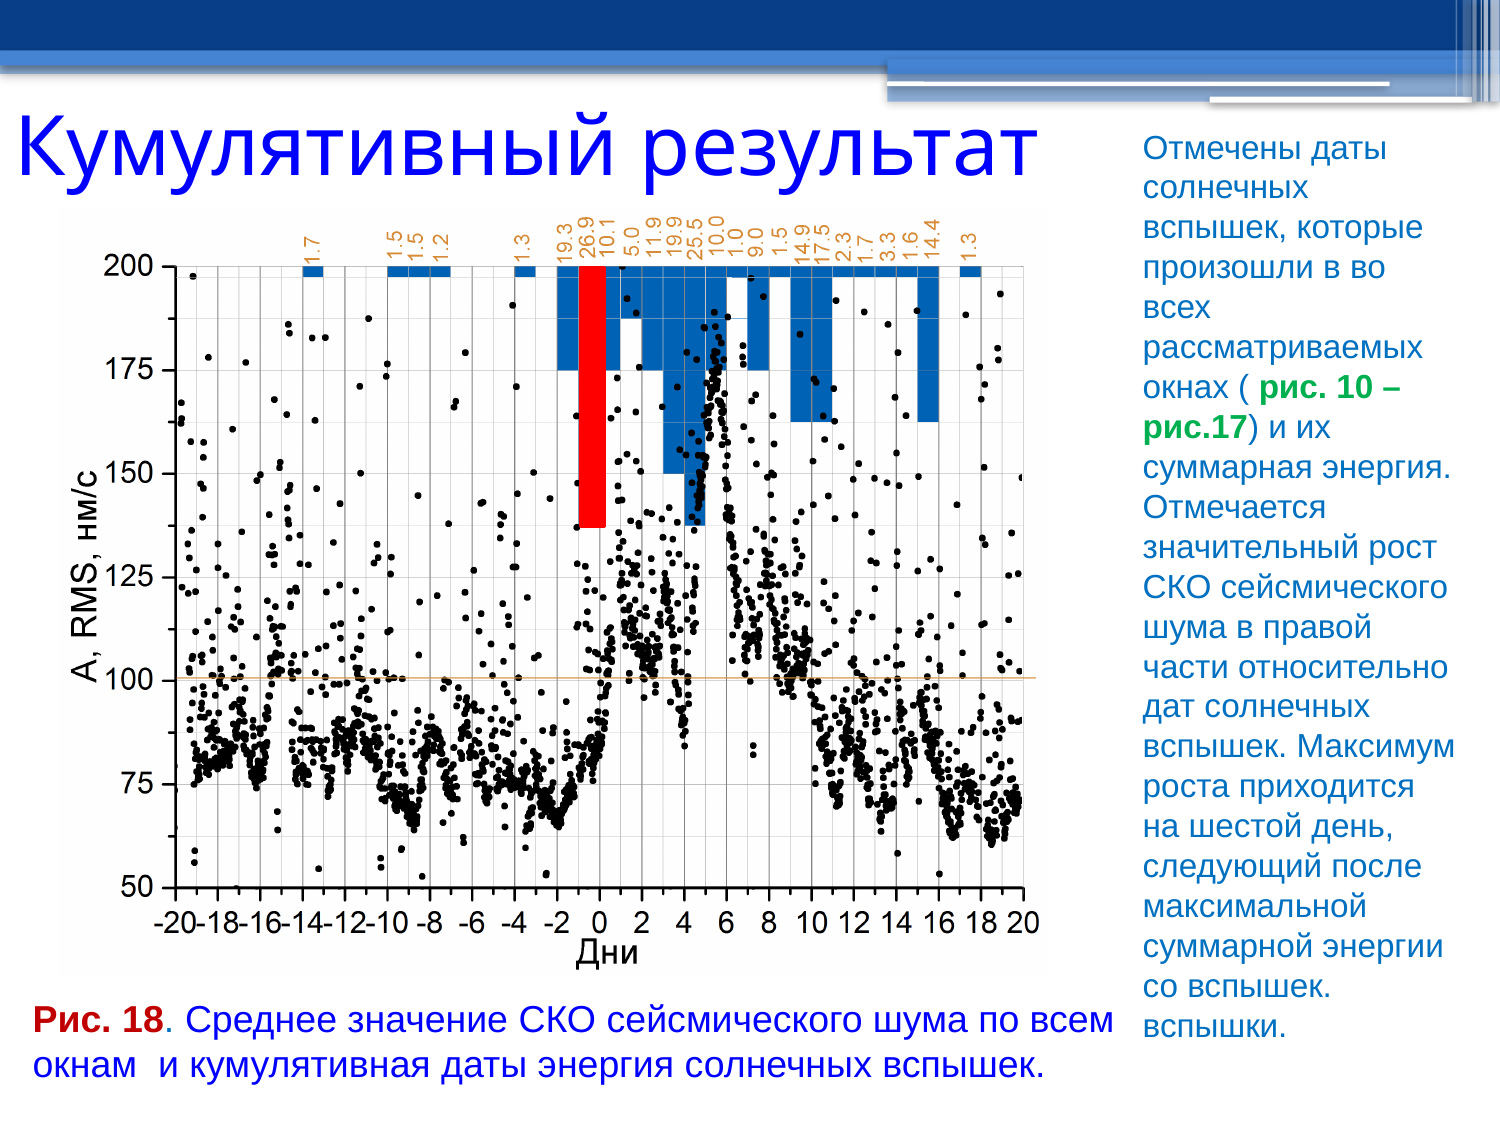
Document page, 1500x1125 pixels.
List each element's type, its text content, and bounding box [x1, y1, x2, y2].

text_box Рис. 18. Среднее значение СКО сейсмического шума по всем окнам и кумулятивная даты энергия солнечных вспышек. [17, 987, 1144, 1092]
title Кумулятивный результат [0, 54, 1500, 230]
picture [58, 207, 1047, 976]
text_box Отмечены даты солнечных вспышек, которые произошли в во всех рассматриваемых окнах ( рис. 10 – рис.17) и их суммарная энергия. Отмечается значительный рост СКО сейсмического шума в правой части относительно дат солнечных вспышек. Максимум роста приходится на шестой день, следующий после максимальной суммарной энергии со вспышек. вспышки. [1127, 118, 1477, 1052]
